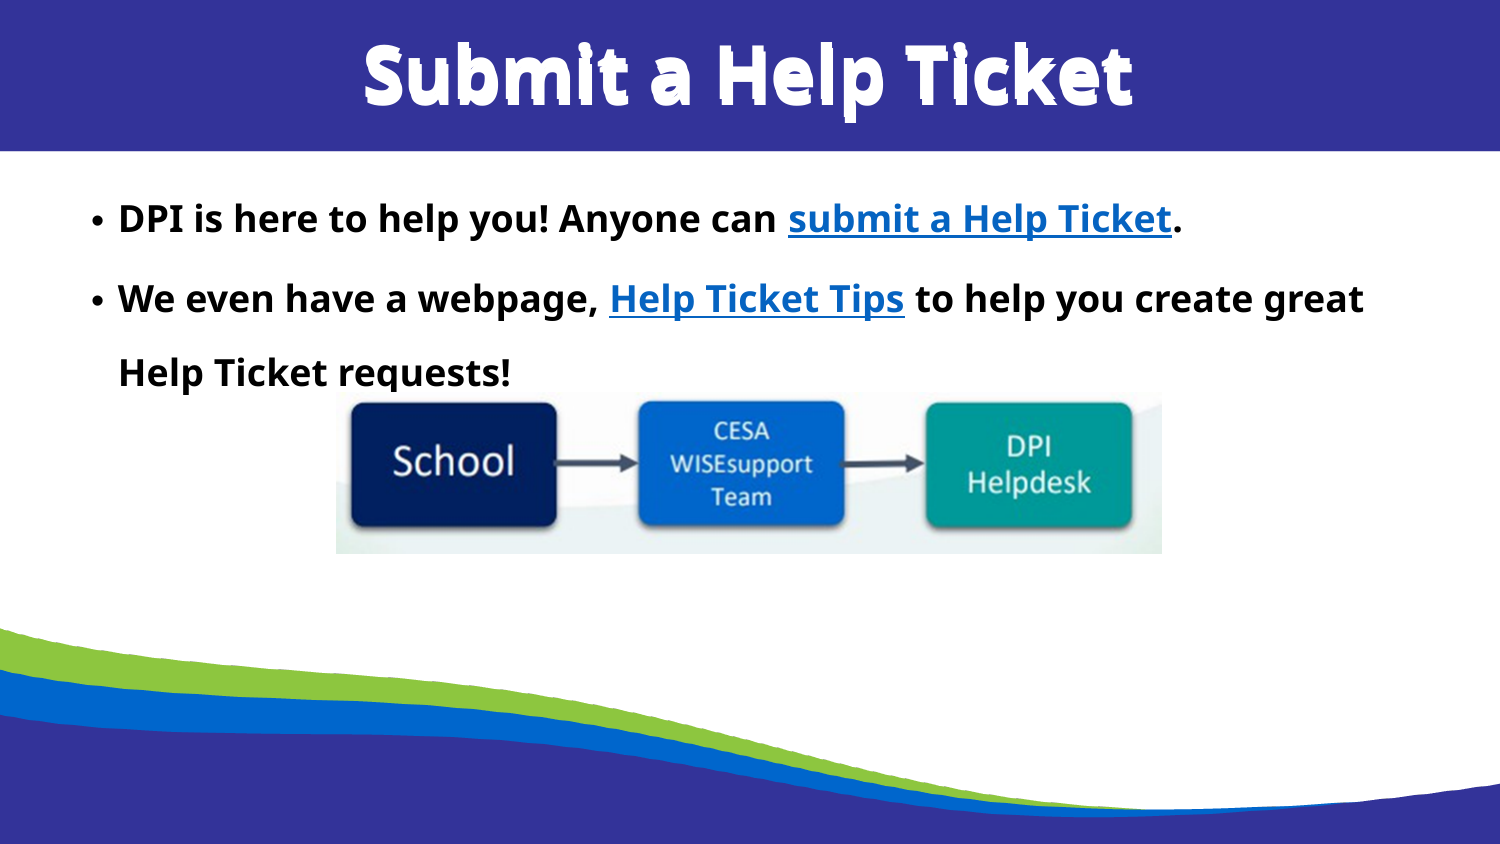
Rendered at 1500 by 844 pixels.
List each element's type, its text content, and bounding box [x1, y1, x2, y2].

list Submit a Help Ticket [0, 0, 1500, 152]
picture [336, 392, 1162, 555]
picture [0, 608, 1500, 844]
text_box DPI is here to help you! Anyone can submit a Help Ticket. We even have a webpage, Help Ticket Tips to help you create great Help Ticket requests! [76, 161, 1423, 223]
